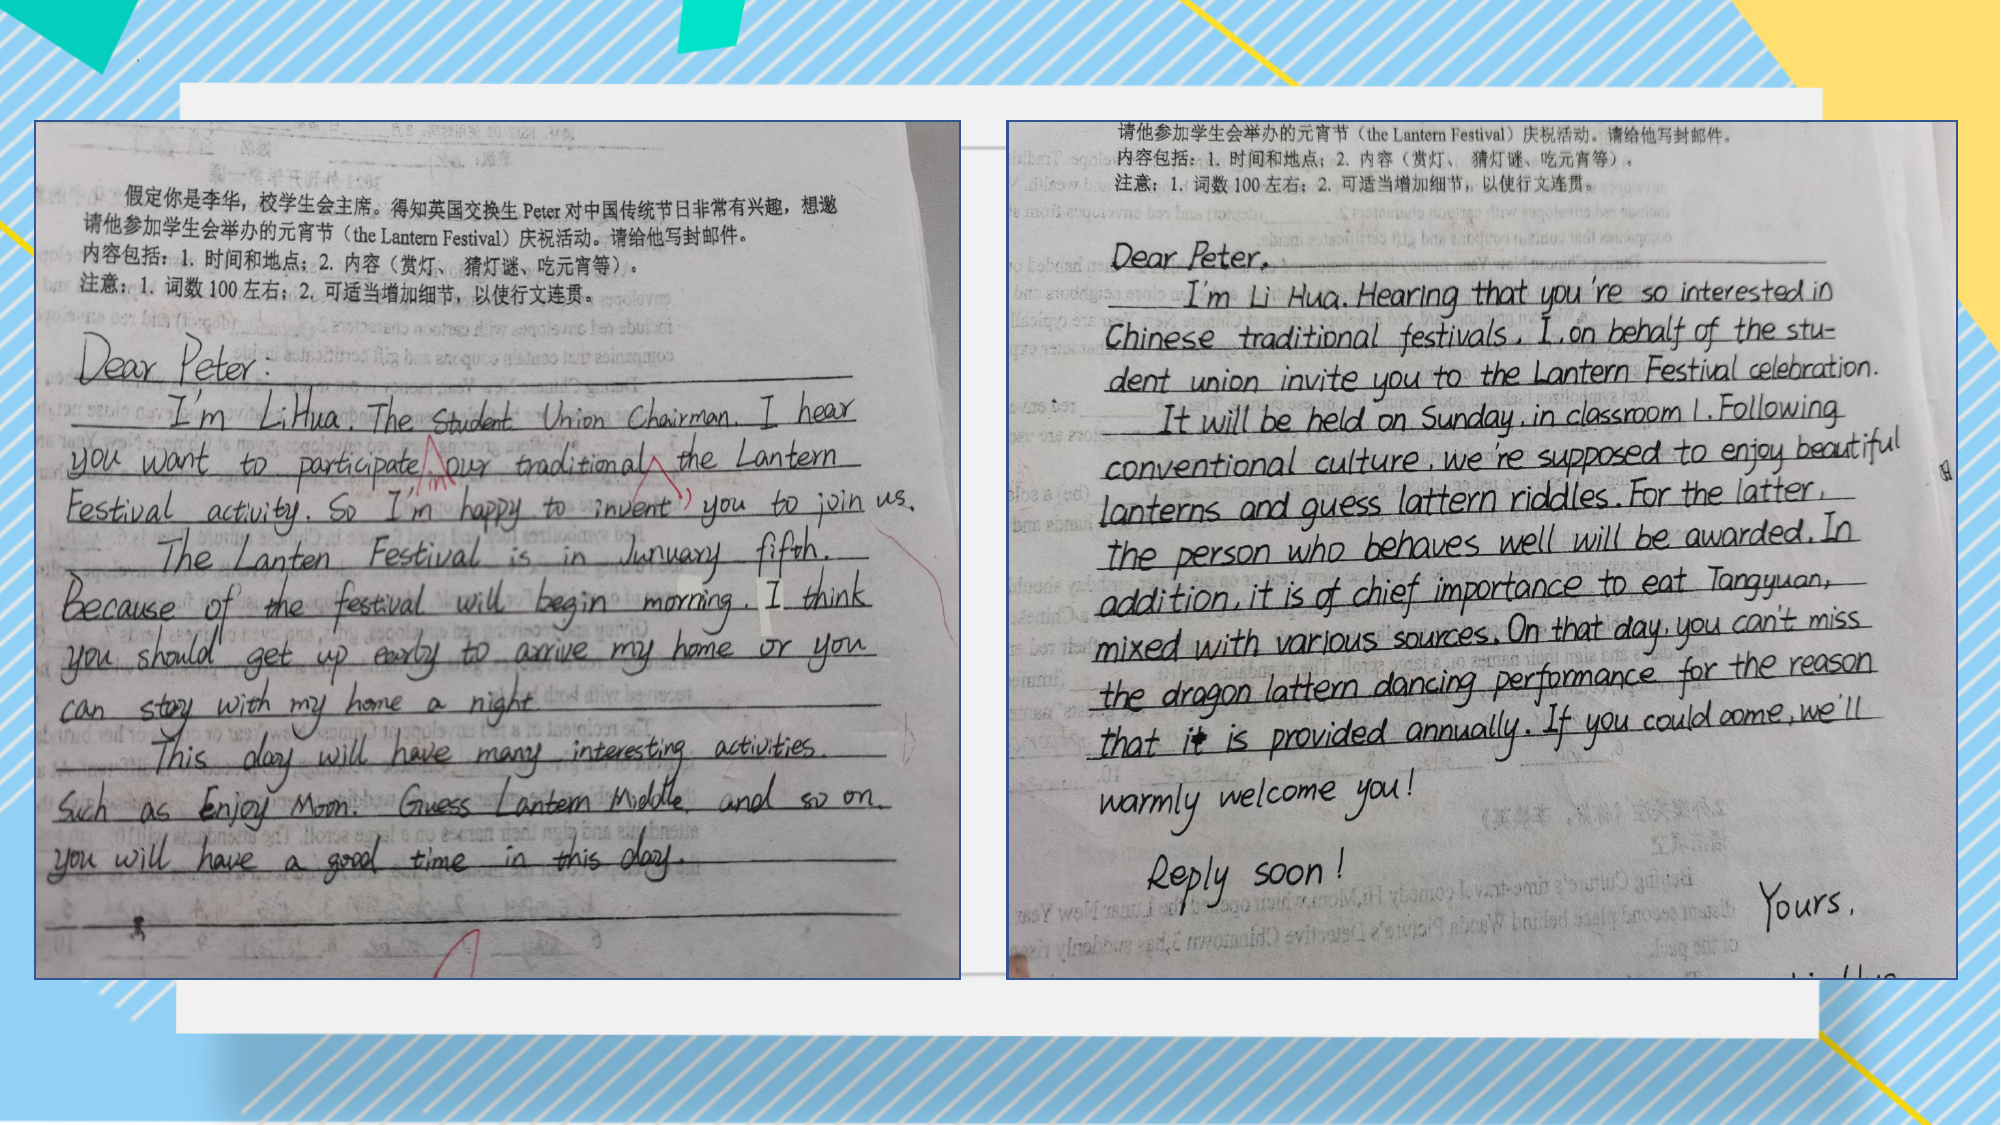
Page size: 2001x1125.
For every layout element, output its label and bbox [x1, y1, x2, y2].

text_box [1006, 120, 1958, 980]
picture [0, 0, 2001, 1125]
text_box [34, 120, 961, 980]
